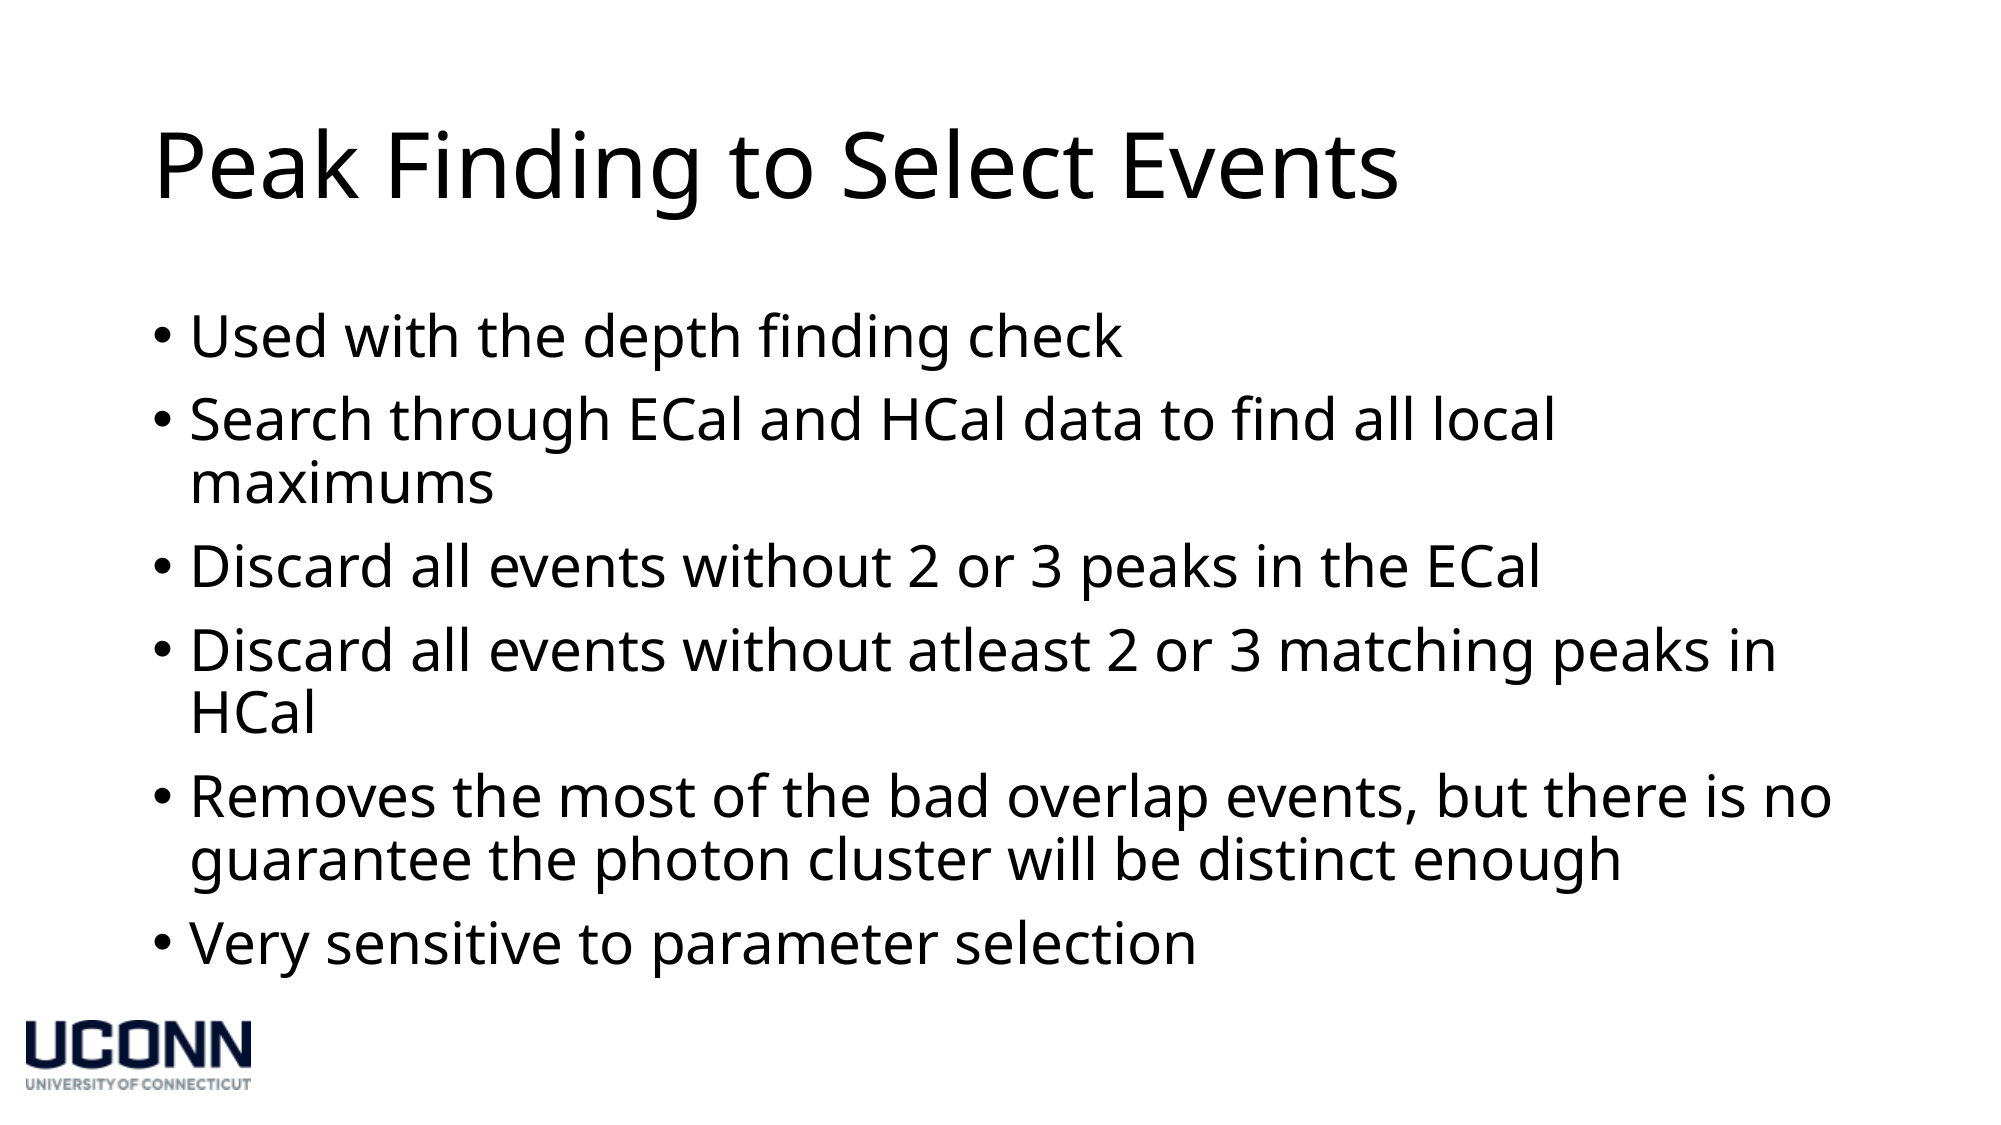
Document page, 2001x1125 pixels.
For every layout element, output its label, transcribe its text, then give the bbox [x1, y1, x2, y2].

title Peak Finding to Select Events [137, 59, 1863, 278]
list Used with the depth finding check Search through ECal and HCal data to find all local maximums Discard all events without 2 or 3 peaks in the ECal Discard all events without atleast 2 or 3 matching peaks in HCal Removes the most of the bad overlap events, but there is no guarantee the photon cluster will be distinct enough Very sensitive to parameter selection [137, 299, 1863, 1014]
picture [26, 1020, 251, 1090]
